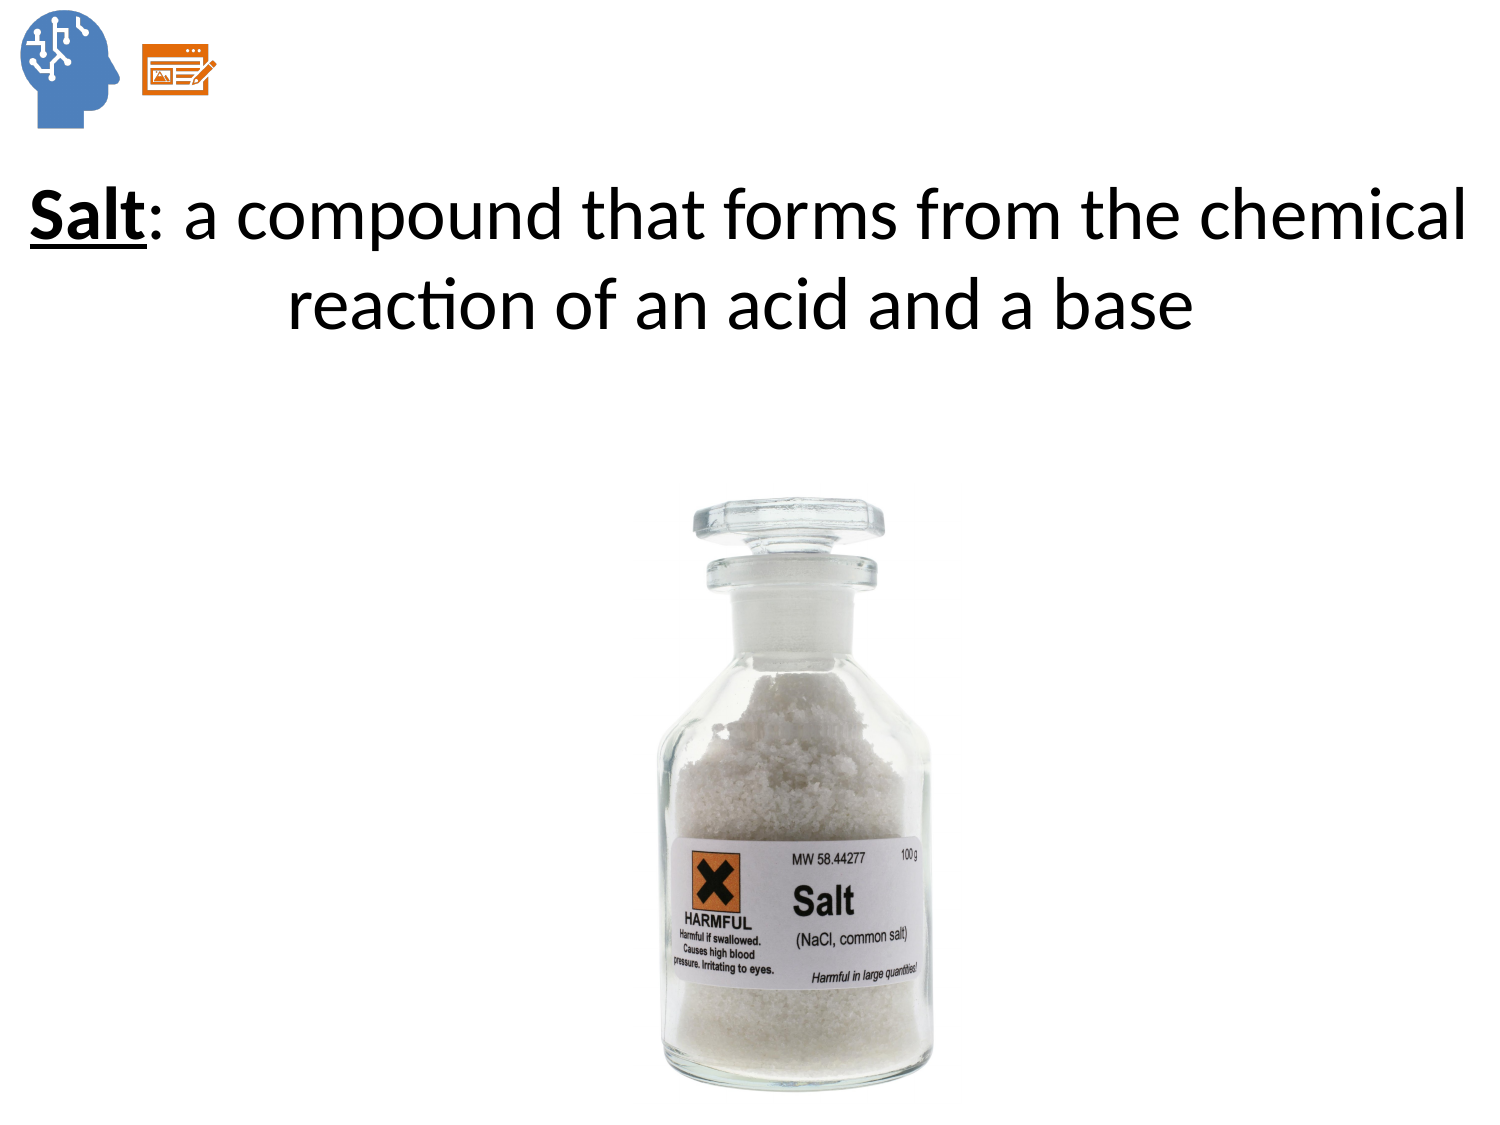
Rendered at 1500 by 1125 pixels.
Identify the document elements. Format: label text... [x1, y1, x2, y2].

text_box [0, 0, 134, 140]
picture [139, 30, 218, 109]
picture [632, 483, 962, 1104]
text_box Salt: a compound that forms from the chemical reaction of an acid and a base [0, 156, 1500, 352]
